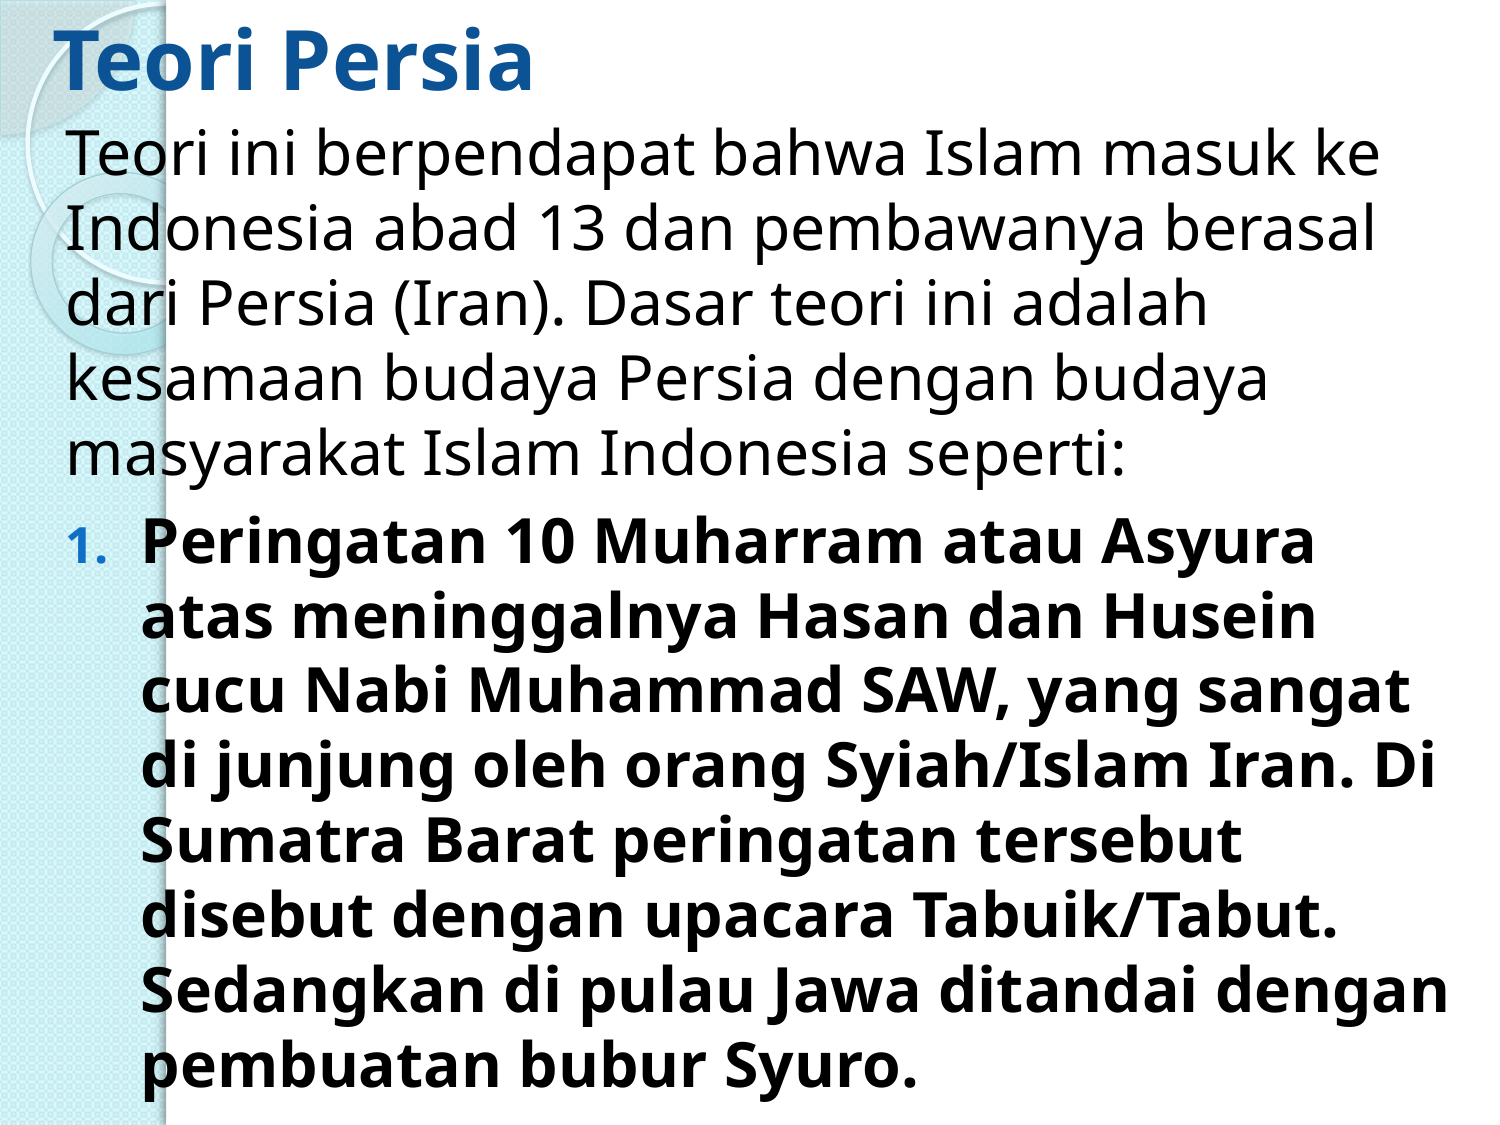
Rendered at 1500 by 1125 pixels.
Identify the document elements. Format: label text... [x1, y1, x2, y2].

text_box Teori Persia [37, 0, 888, 115]
list Teori ini berpendapat bahwa Islam masuk ke Indonesia abad 13 dan pembawanya berasal dari Persia (Iran). Dasar teori ini adalah kesamaan budaya Persia dengan budaya masyarakat Islam Indonesia seperti: Peringatan 10 Muharram atau Asyura atas meninggalnya Hasan dan Husein cucu Nabi Muhammad SAW, yang sangat di junjung oleh orang Syiah/Islam Iran. Di Sumatra Barat peringatan tersebut disebut dengan upacara Tabuik/Tabut. Sedangkan di pulau Jawa ditandai dengan pembuatan bubur Syuro. [37, 106, 1475, 1113]
